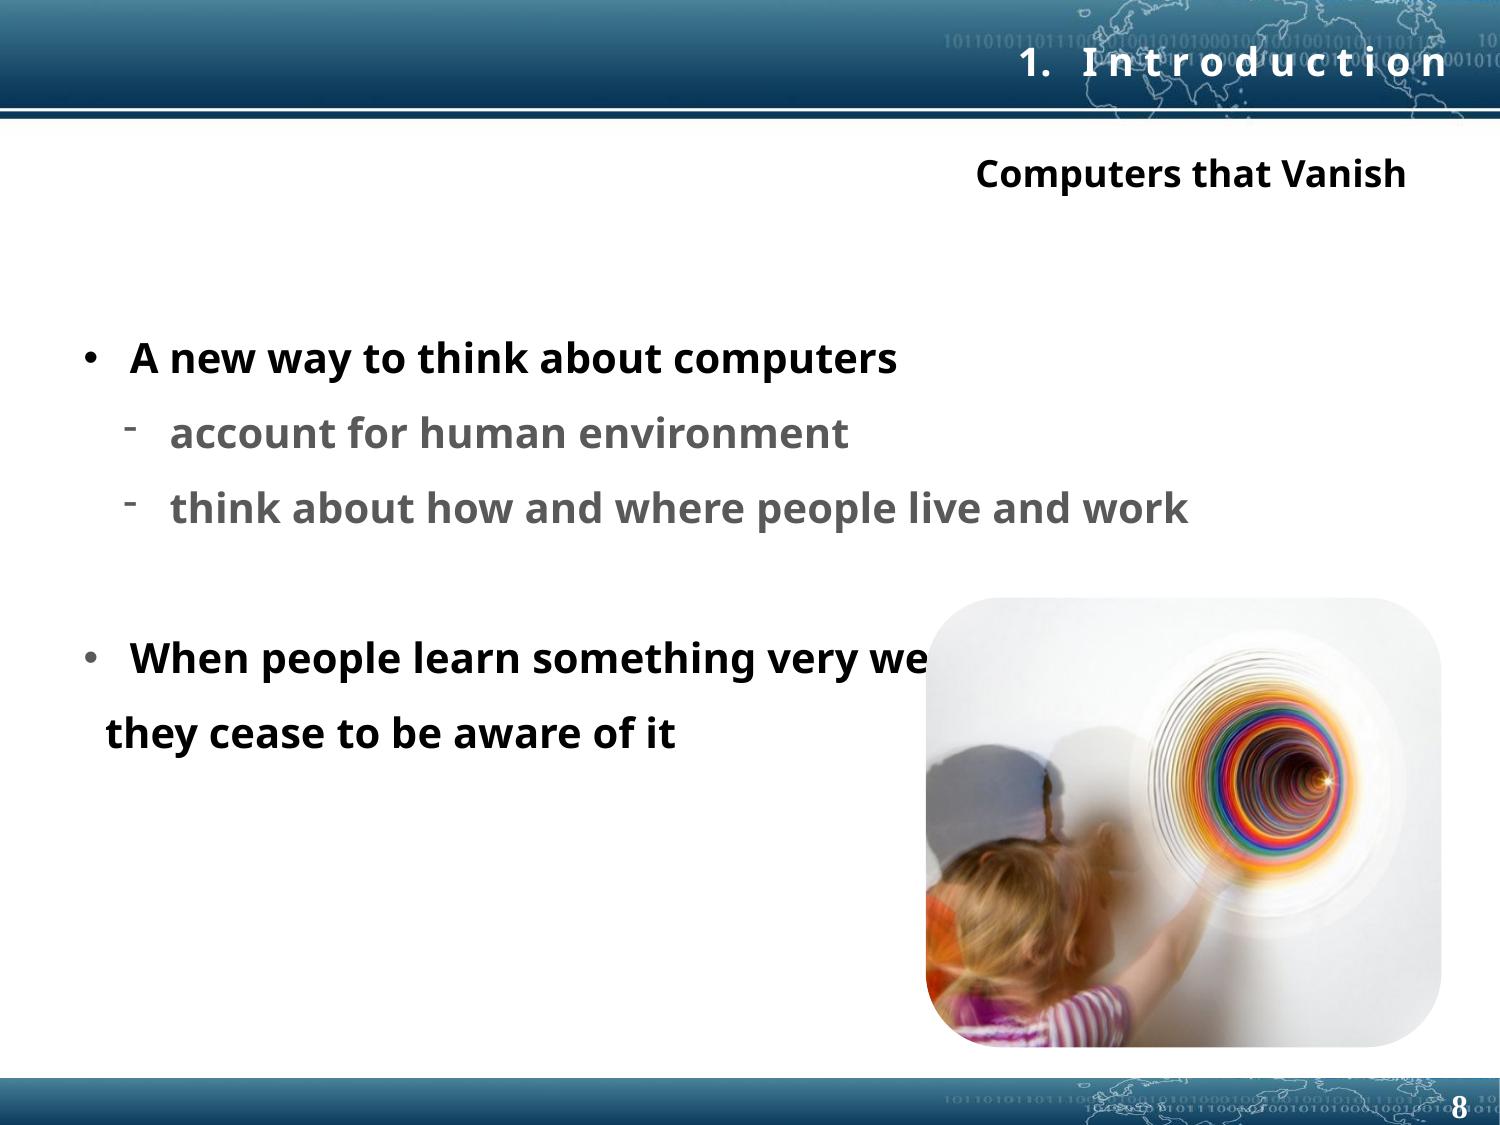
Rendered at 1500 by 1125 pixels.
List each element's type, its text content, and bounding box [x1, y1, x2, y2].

text_box 1. I n t r o d u c t i o n [422, 10, 1473, 111]
text_box [925, 597, 1442, 1048]
text_box Computers that Vanish [960, 142, 1423, 203]
text_box A new way to think about computers account for human environment think about how and where people live and work When people learn something very well, they cease to be aware of it [70, 300, 1430, 764]
picture [0, 0, 1500, 1125]
